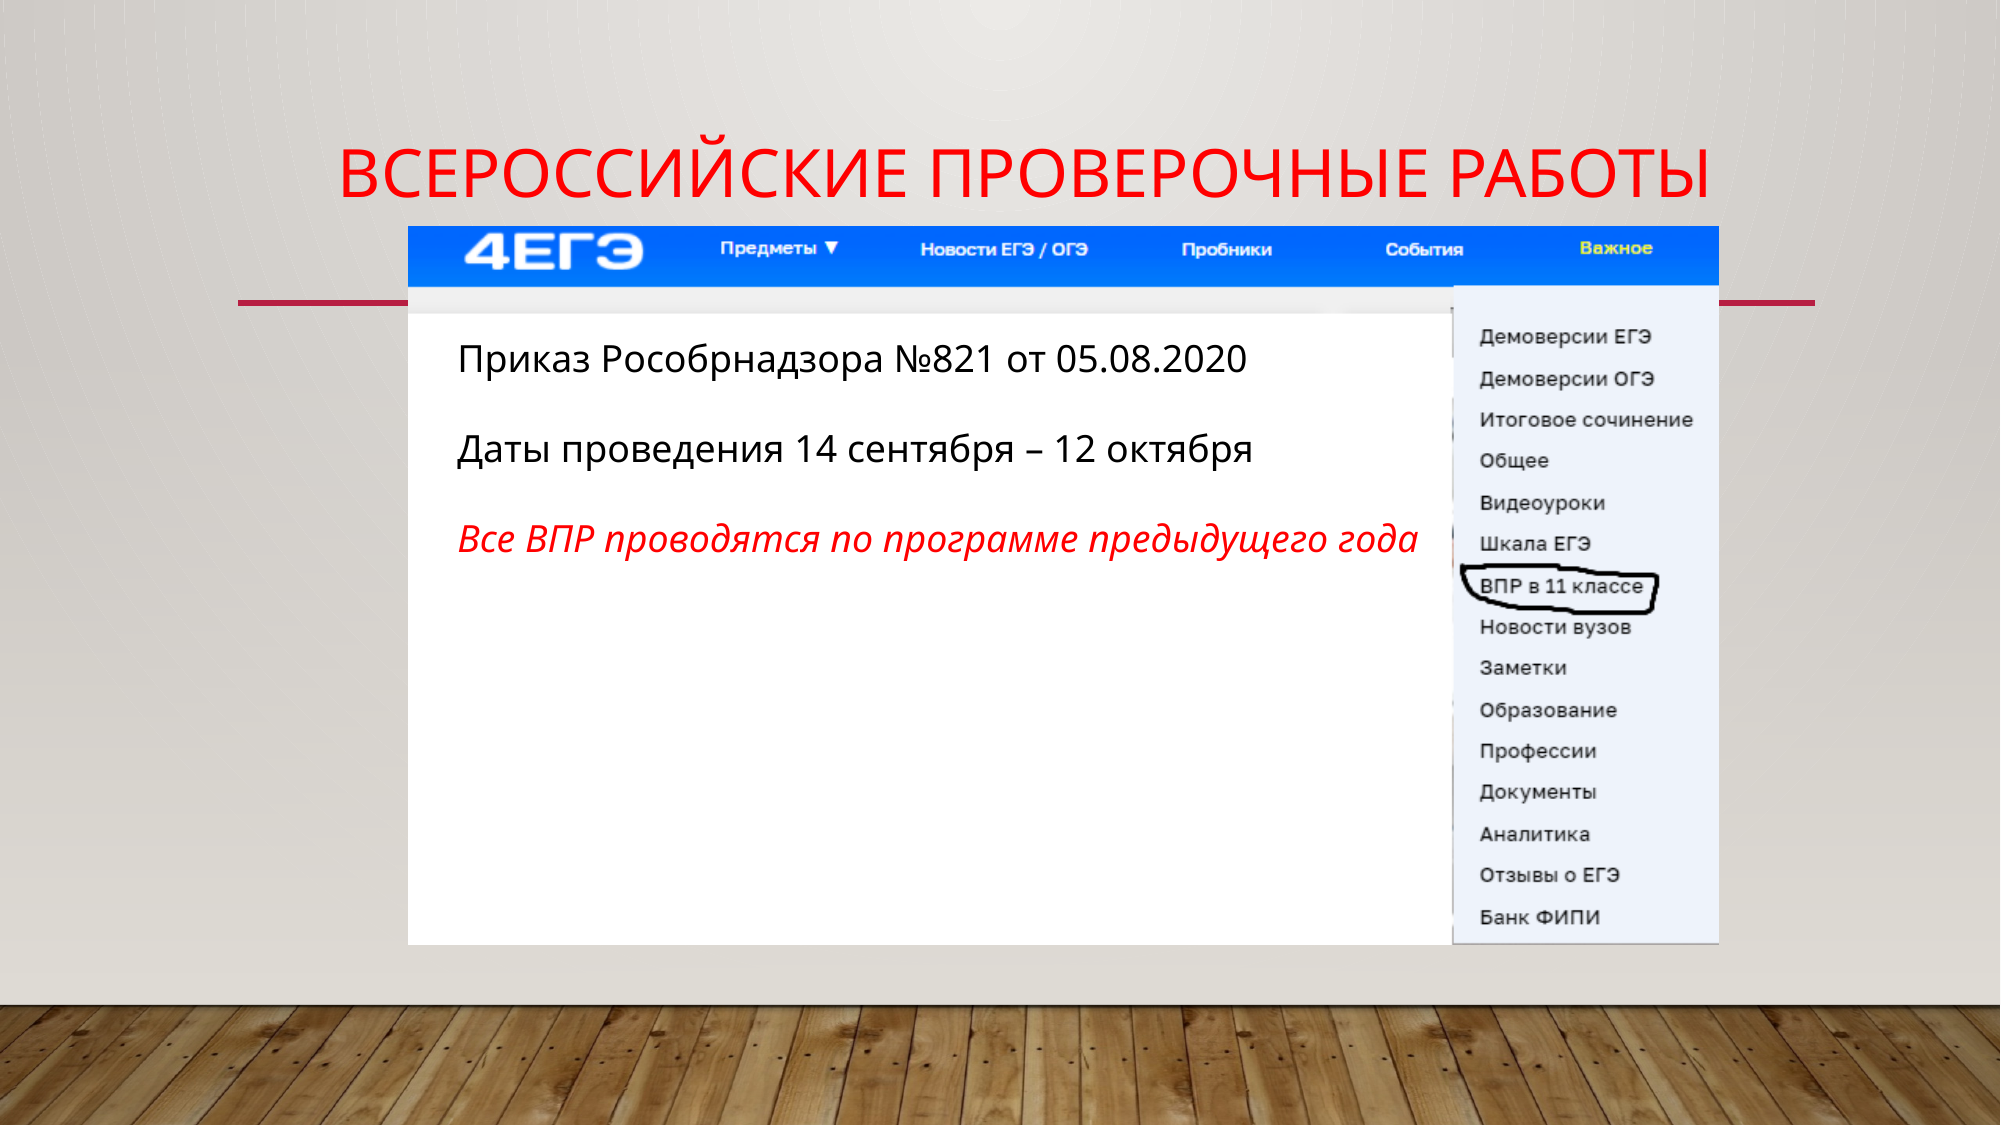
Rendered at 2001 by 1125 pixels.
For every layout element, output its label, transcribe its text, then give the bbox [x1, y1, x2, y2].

title Всероссийские Проверочные работы [238, 131, 1814, 305]
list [408, 226, 1719, 945]
picture [0, 1005, 2000, 1125]
